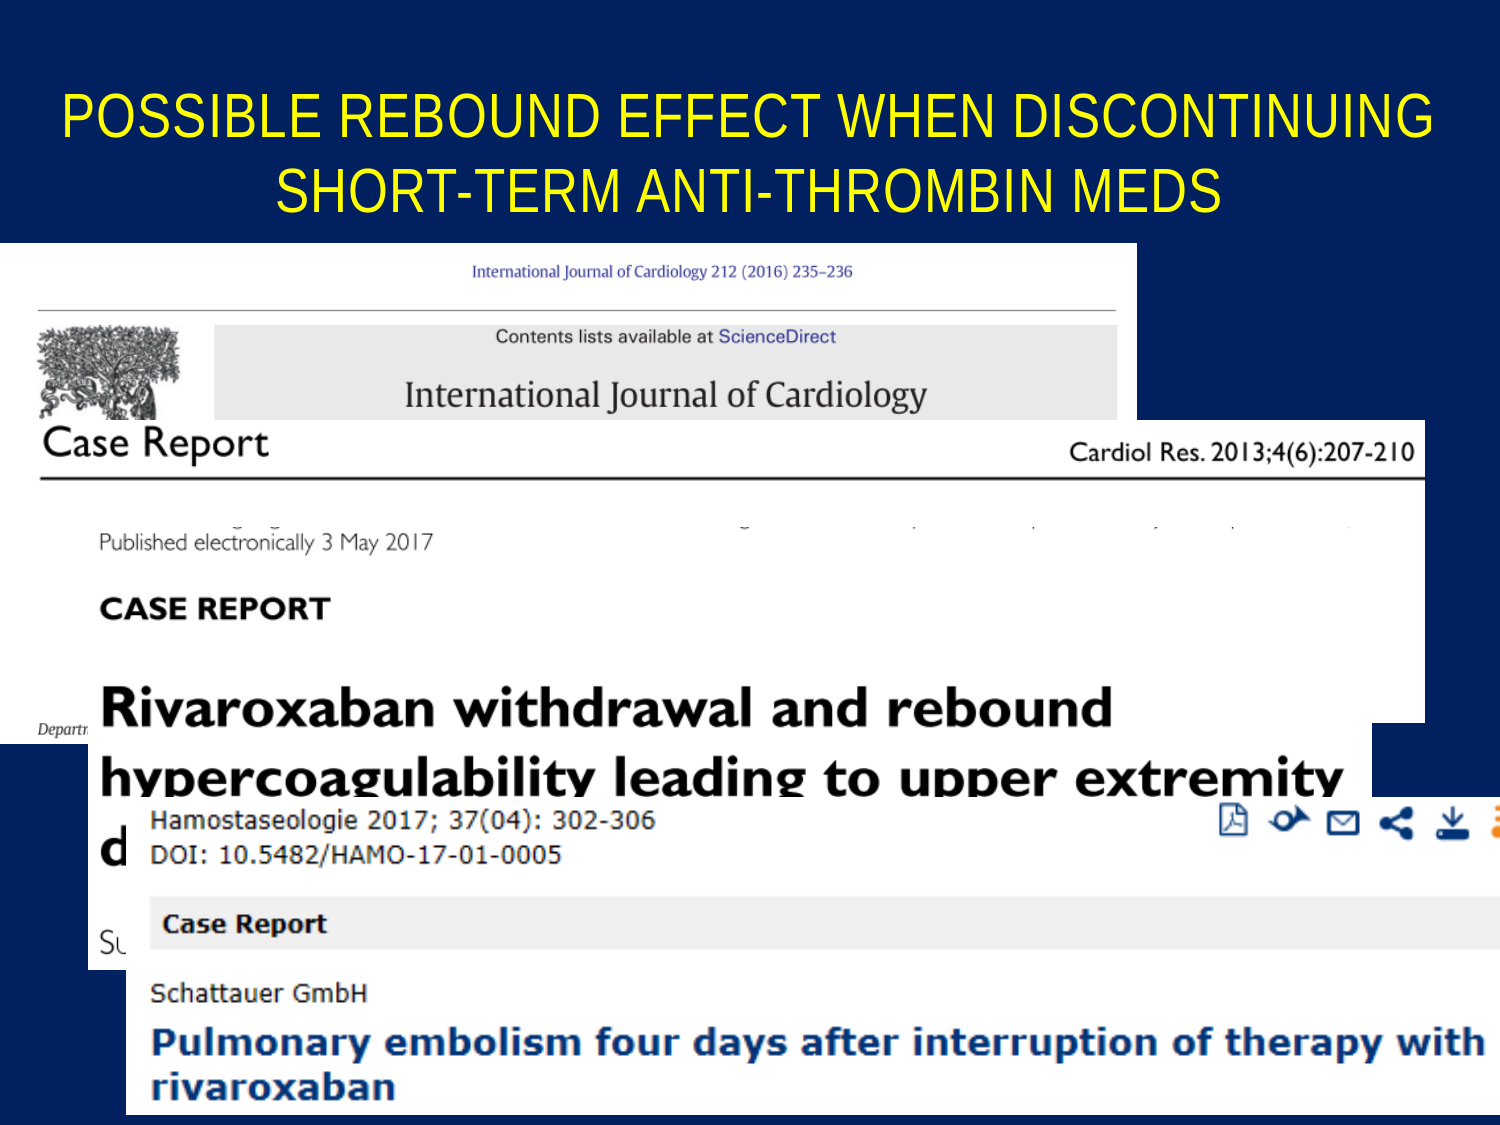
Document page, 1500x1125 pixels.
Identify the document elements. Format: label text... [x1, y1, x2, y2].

picture [0, 0, 1500, 1125]
title Possible rebound effect when discontinuing short-term anti-thrombin meds [41, 45, 1459, 233]
